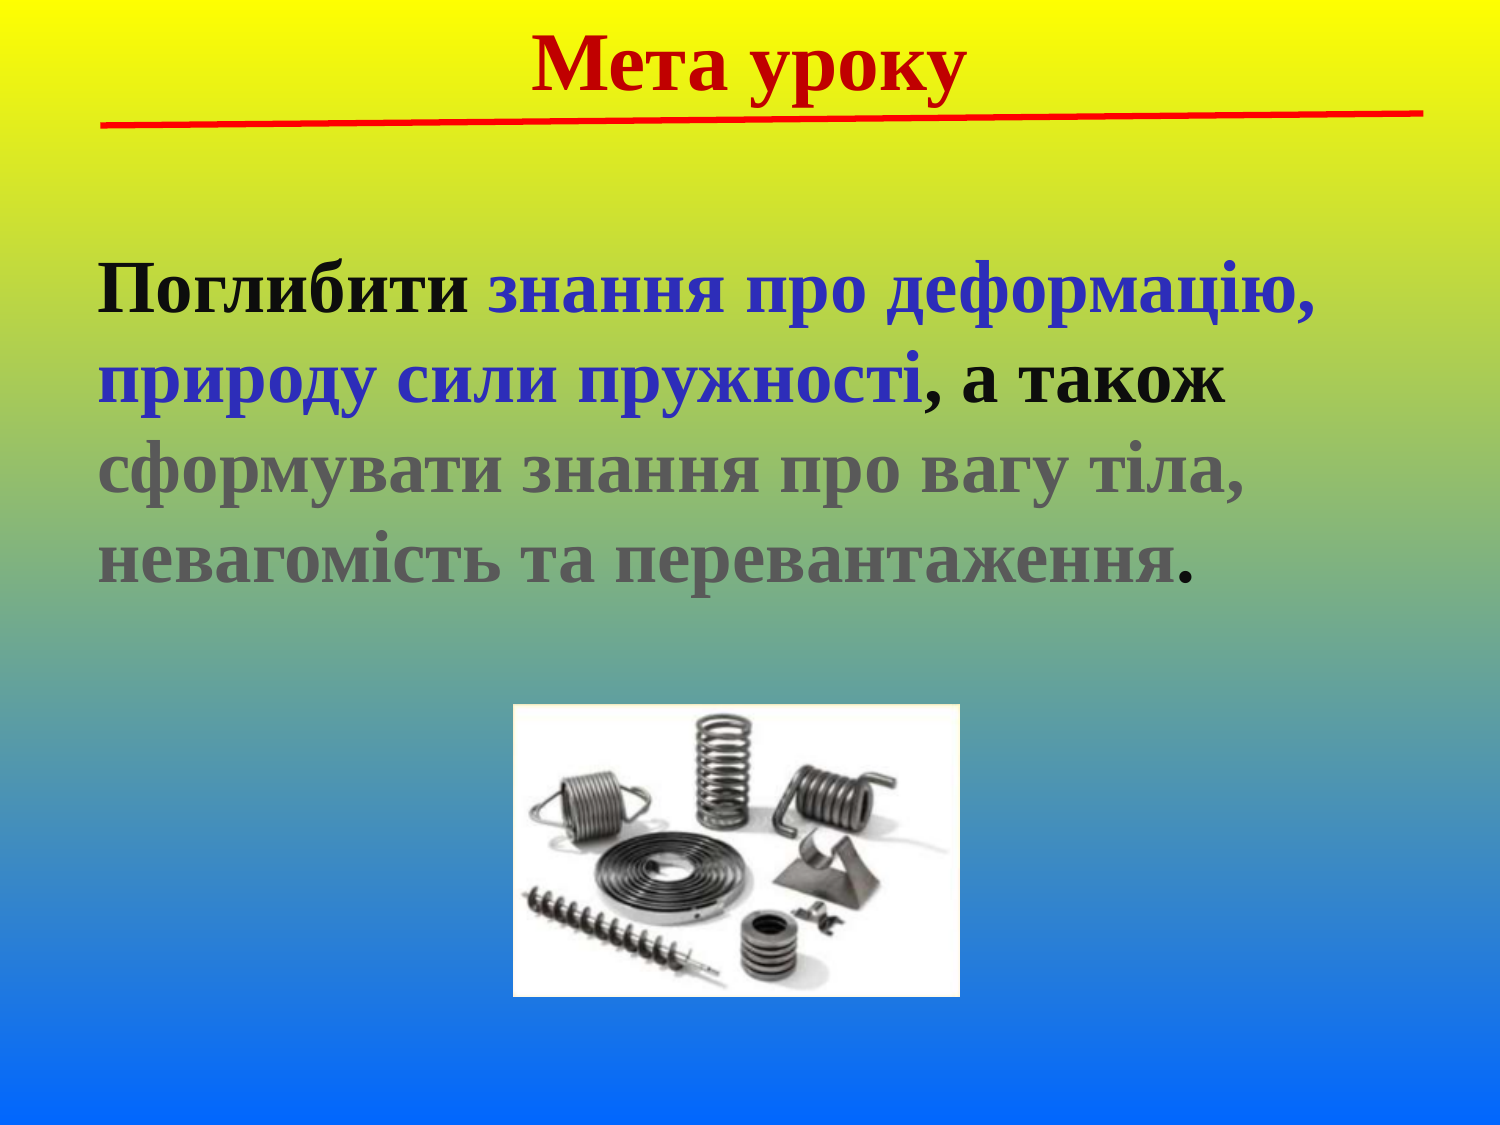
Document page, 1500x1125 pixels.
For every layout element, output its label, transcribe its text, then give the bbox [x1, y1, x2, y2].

text_box Мета уроку [0, 0, 1500, 115]
picture [513, 703, 960, 997]
subtitle [53, 115, 1447, 504]
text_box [100, 113, 1424, 126]
title Поглибити знання про деформацію, природу сили пружності, а також сформувати знання про вагу тіла, невагомість та перевантаження. [82, 262, 1441, 504]
